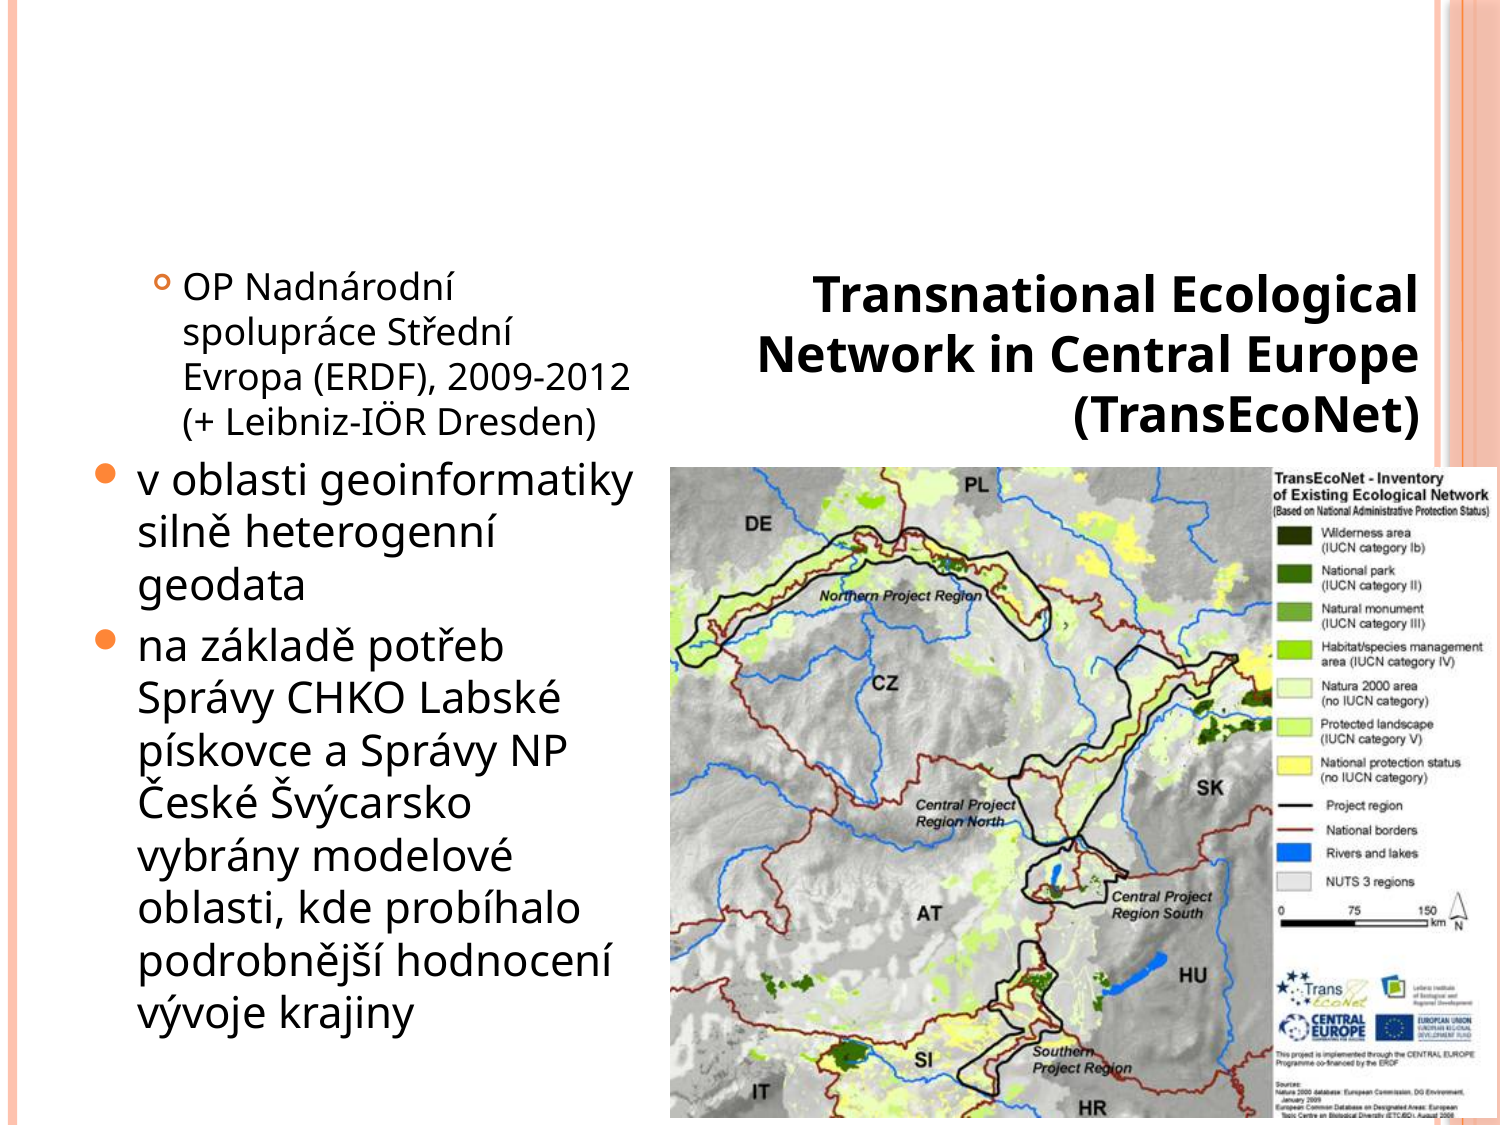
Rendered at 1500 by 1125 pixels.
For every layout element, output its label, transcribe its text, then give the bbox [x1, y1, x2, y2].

picture [669, 467, 1498, 1118]
list OP Nadnárodní spolupráce Střední Evropa (ERDF), 2009-2012 (+ Leibniz-IÖR Dresden) v oblasti geoinformatiky silně heterogenní geodata na základě potřeb Správy CHKO Labské pískovce a Správy NP České Švýcarsko vybrány modelové oblasti, kde probíhalo podrobnější hodnocení vývoje krajiny [17, 255, 656, 1094]
text_box Transnational Ecological Network in Central Europe (TransEcoNet) [584, 255, 1436, 451]
